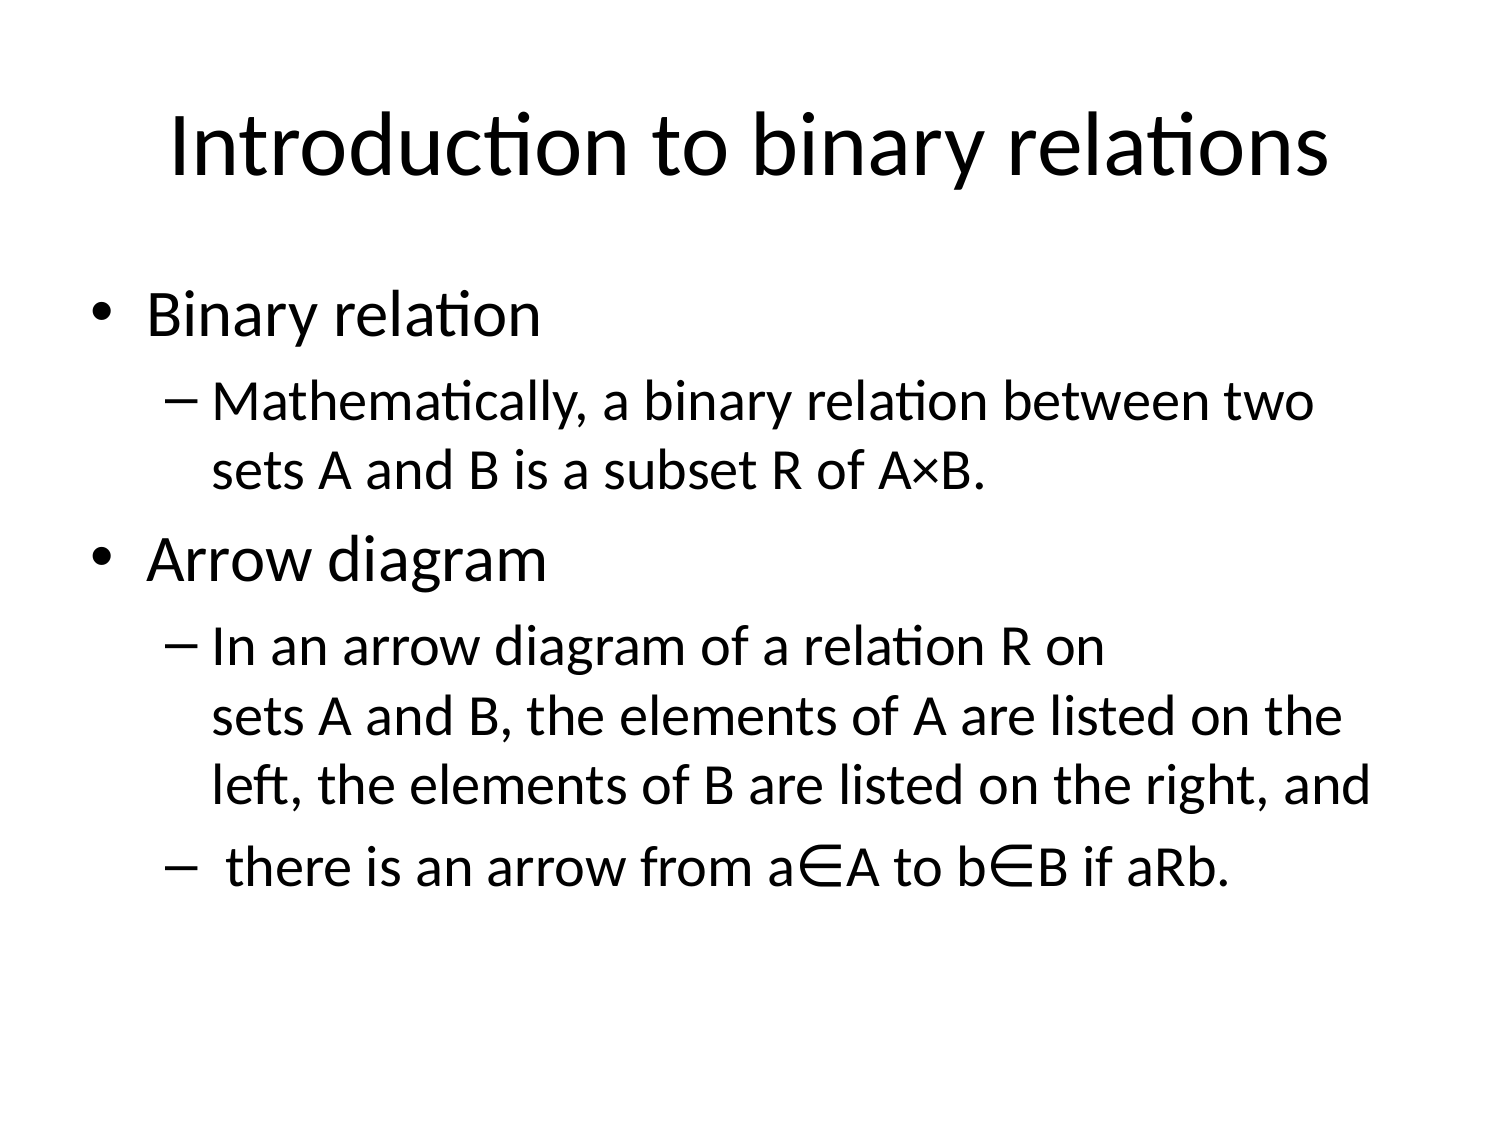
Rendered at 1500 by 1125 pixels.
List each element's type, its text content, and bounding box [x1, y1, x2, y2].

title Introduction to binary relations [75, 45, 1425, 233]
list Binary relation Mathematically, a binary relation between two sets A and B is a subset R of A×B. Arrow diagram In an arrow diagram of a relation R on sets A and B, the elements of A are listed on the left, the elements of B are listed on the right, and there is an arrow from a∈A to b∈B if aRb. [75, 262, 1425, 1005]
